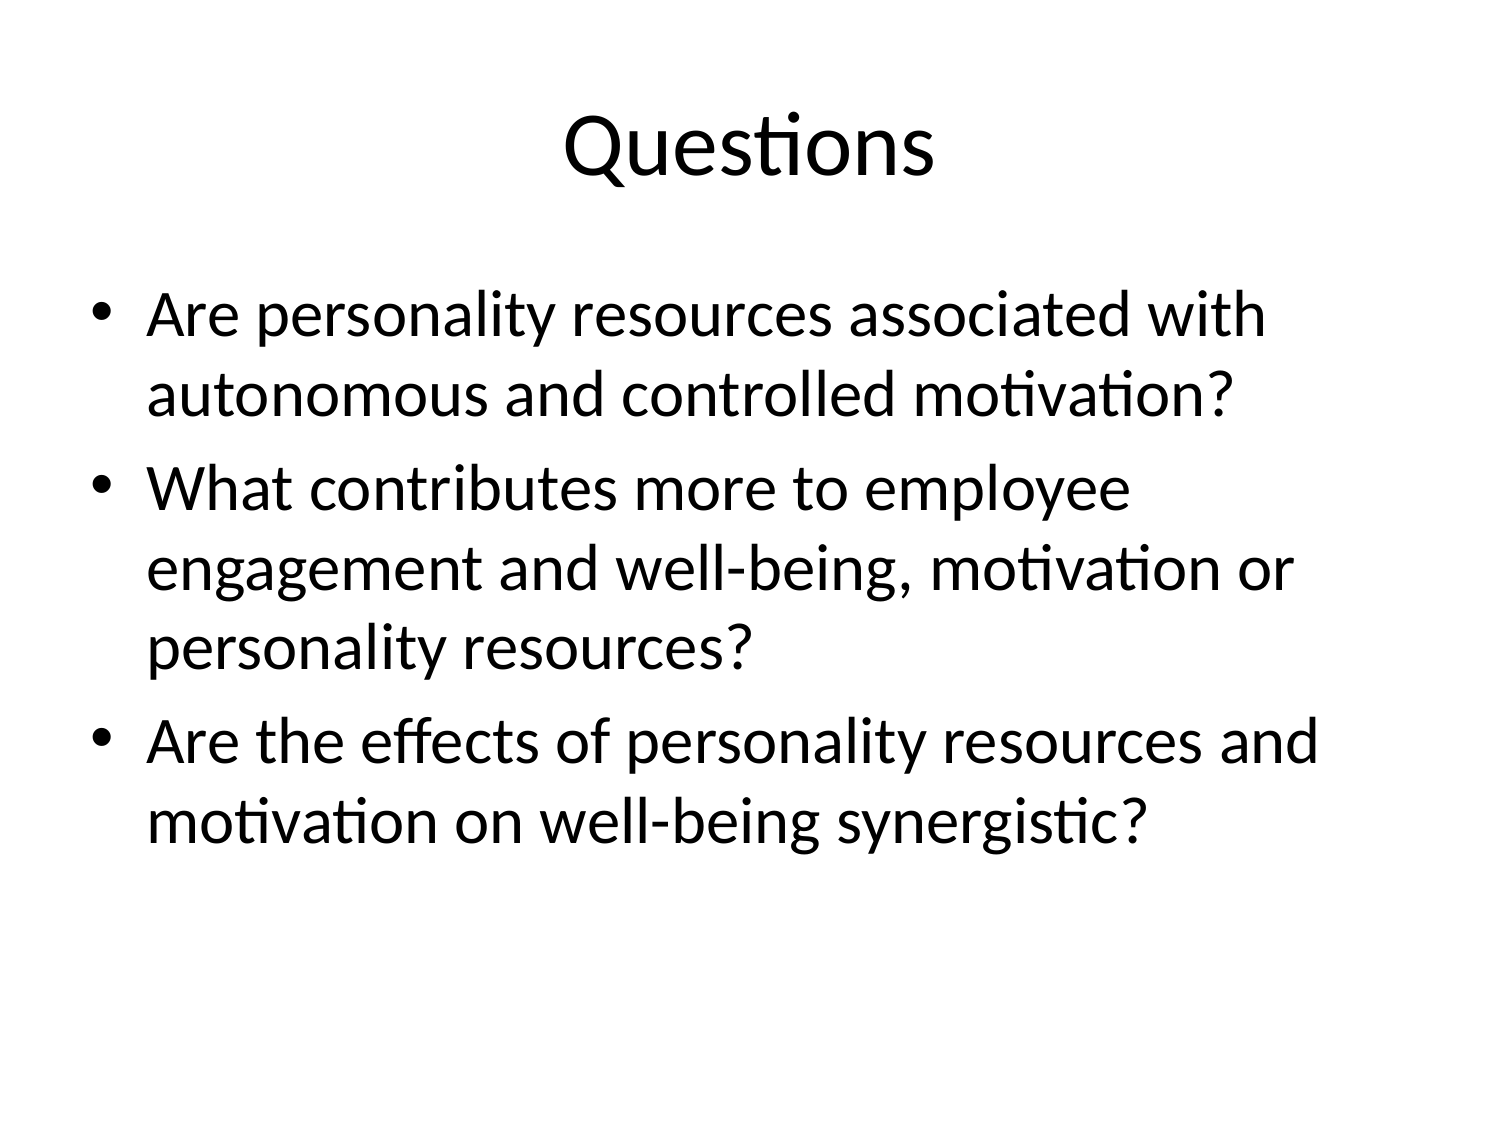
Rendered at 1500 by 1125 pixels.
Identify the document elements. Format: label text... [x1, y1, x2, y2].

title Questions [75, 45, 1425, 233]
list Are personality resources associated with autonomous and controlled motivation? What contributes more to employee engagement and well-being, motivation or personality resources? Are the effects of personality resources and motivation on well-being synergistic? [75, 262, 1425, 1005]
